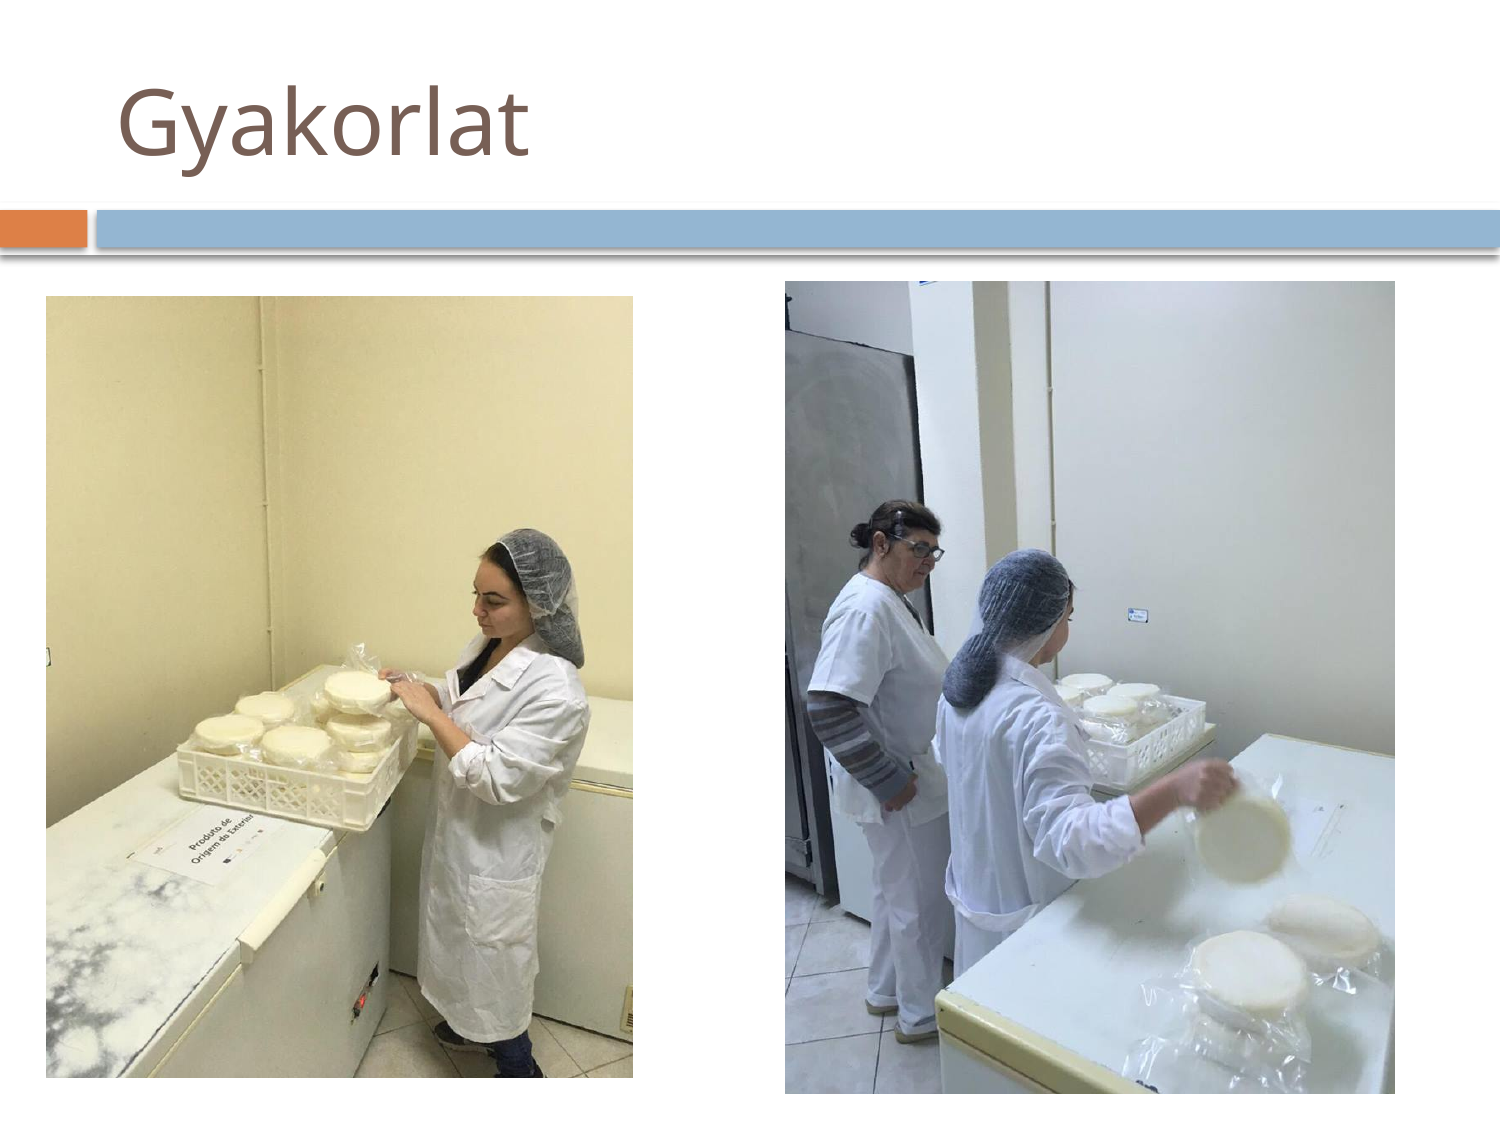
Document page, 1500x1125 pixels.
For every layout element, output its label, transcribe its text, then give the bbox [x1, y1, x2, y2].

picture [784, 280, 1395, 1094]
picture [46, 296, 634, 1079]
title Gyakorlat [100, 37, 1438, 200]
